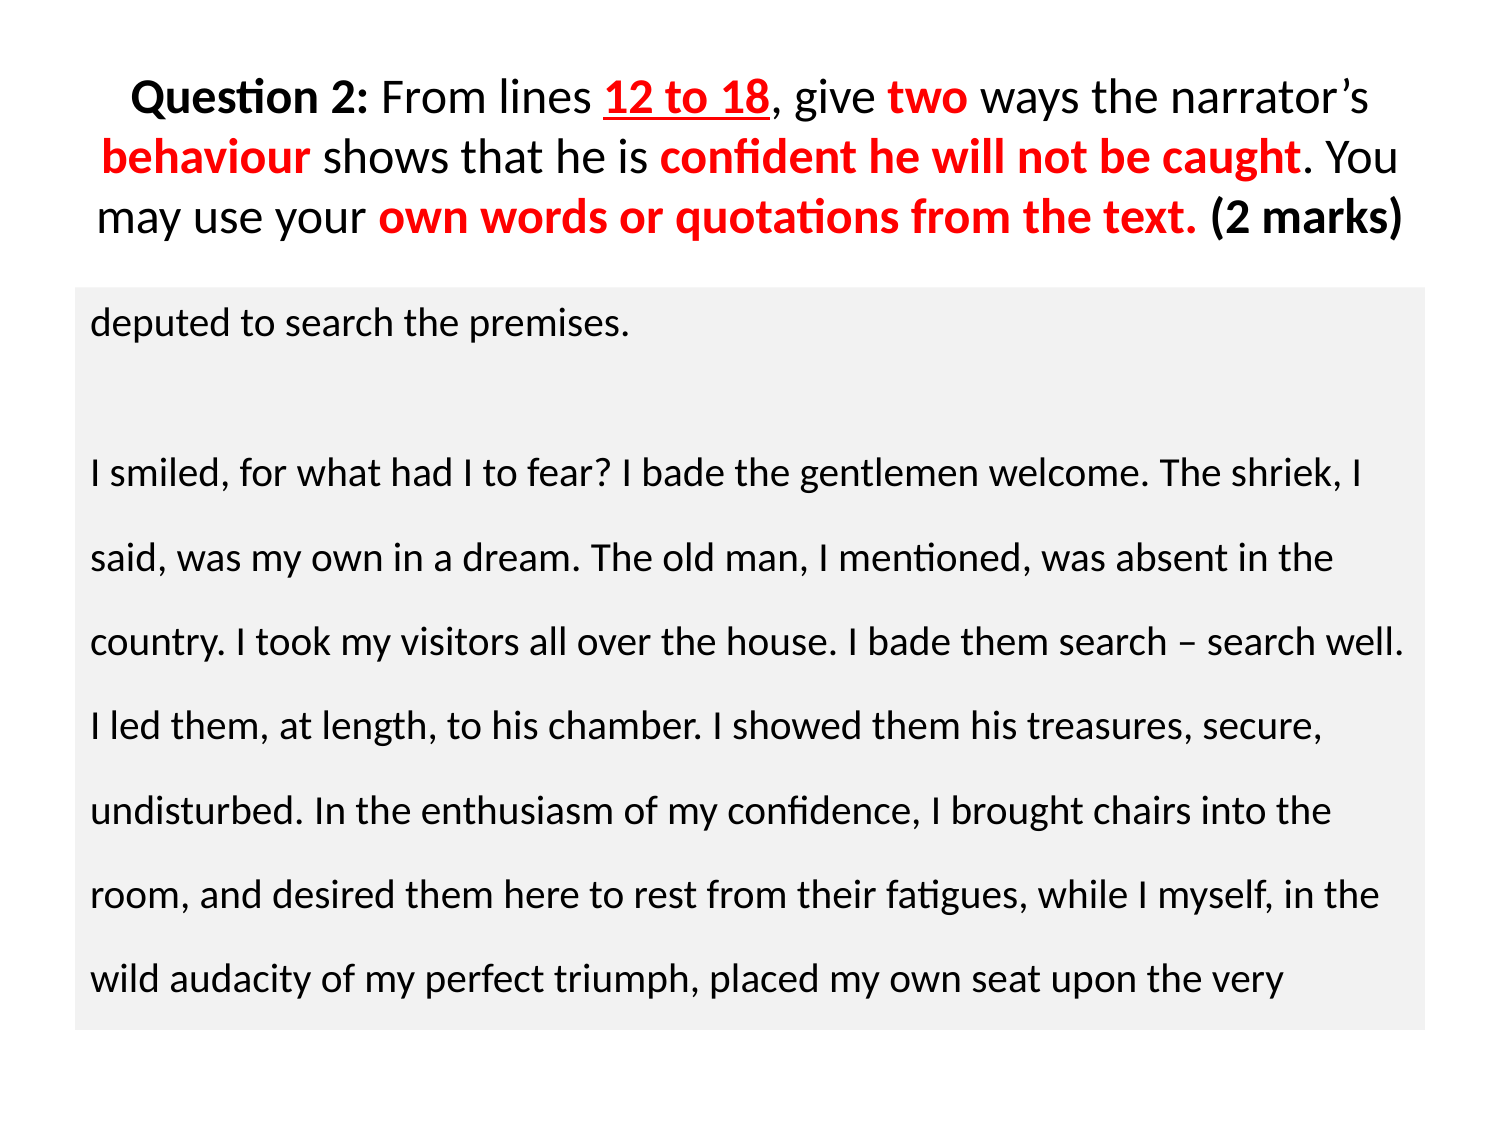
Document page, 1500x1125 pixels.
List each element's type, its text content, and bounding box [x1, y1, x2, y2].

list deputed to search the premises. I smiled, for what had I to fear? I bade the gentlemen welcome. The shriek, I said, was my own in a dream. The old man, I mentioned, was absent in the country. I took my visitors all over the house. I bade them search – search well. I led them, at length, to his chamber. I showed them his treasures, secure, undisturbed. In the enthusiasm of my confidence, I brought chairs into the room, and desired them here to rest from their fatigues, while I myself, in the wild audacity of my perfect triumph, placed my own seat upon the very [75, 287, 1425, 1030]
title Question 2: From lines 12 to 18, give two ways the narrator’s behaviour shows that he is confident he will not be caught. You may use your own words or quotations from the text. (2 marks) [75, 45, 1425, 263]
